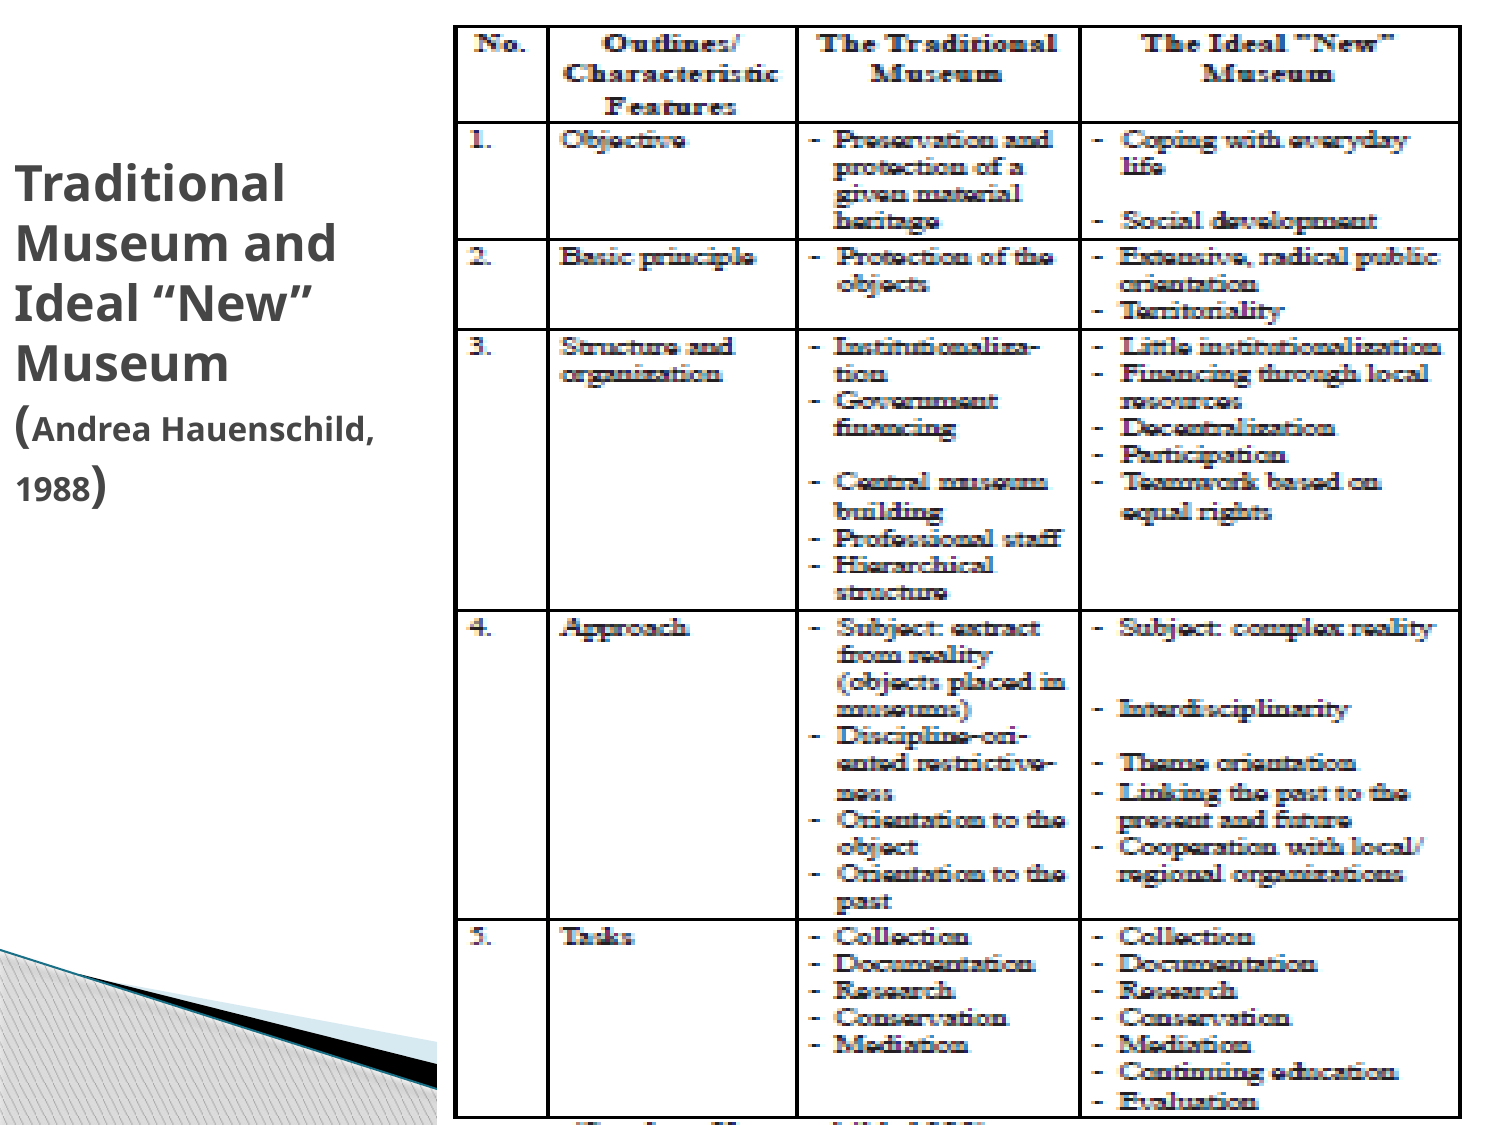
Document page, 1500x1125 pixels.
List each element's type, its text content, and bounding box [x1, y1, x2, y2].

picture [437, 17, 1476, 1125]
title Traditional Museum and Ideal “New” Museum (Andrea Hauenschild, 1988) [0, 237, 400, 425]
